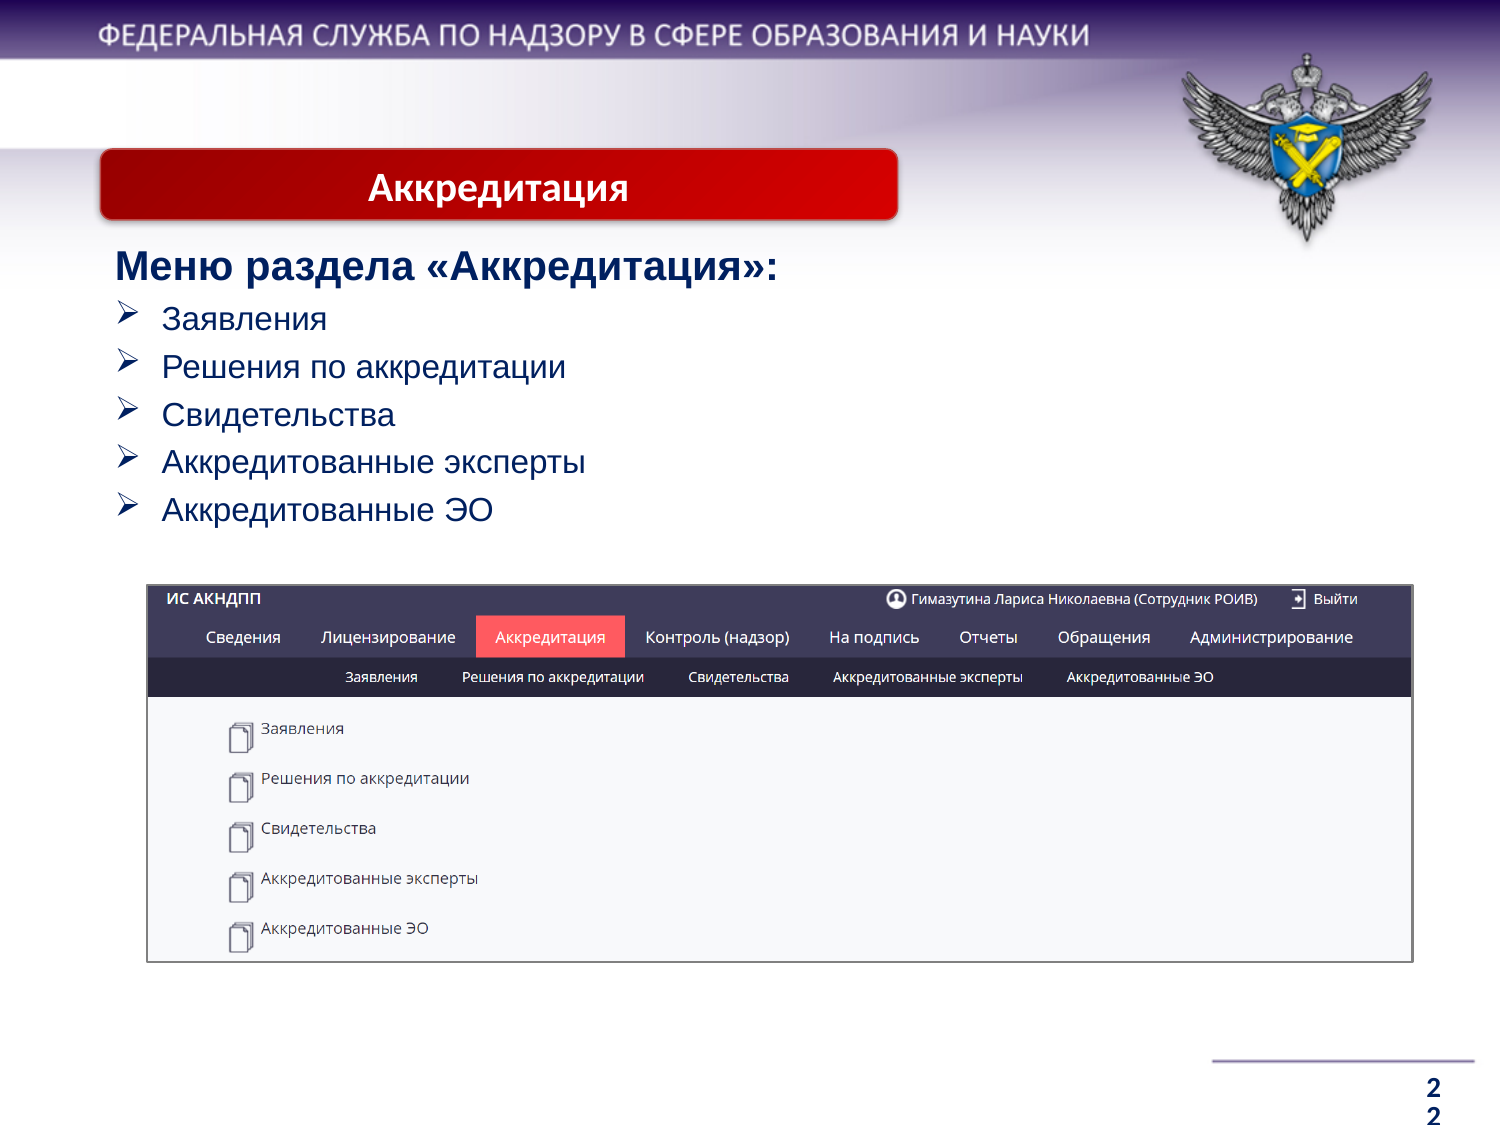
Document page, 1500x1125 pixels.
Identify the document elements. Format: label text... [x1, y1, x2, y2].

text_box Меню раздела «Аккредитация»: Заявления Решения по аккредитации Свидетельства Аккредитованные эксперты Аккредитованные ЭО [100, 231, 1465, 536]
picture [0, 0, 1500, 1125]
slide_number 22 [1411, 1054, 1471, 1118]
text_box Аккредитация [99, 148, 899, 221]
